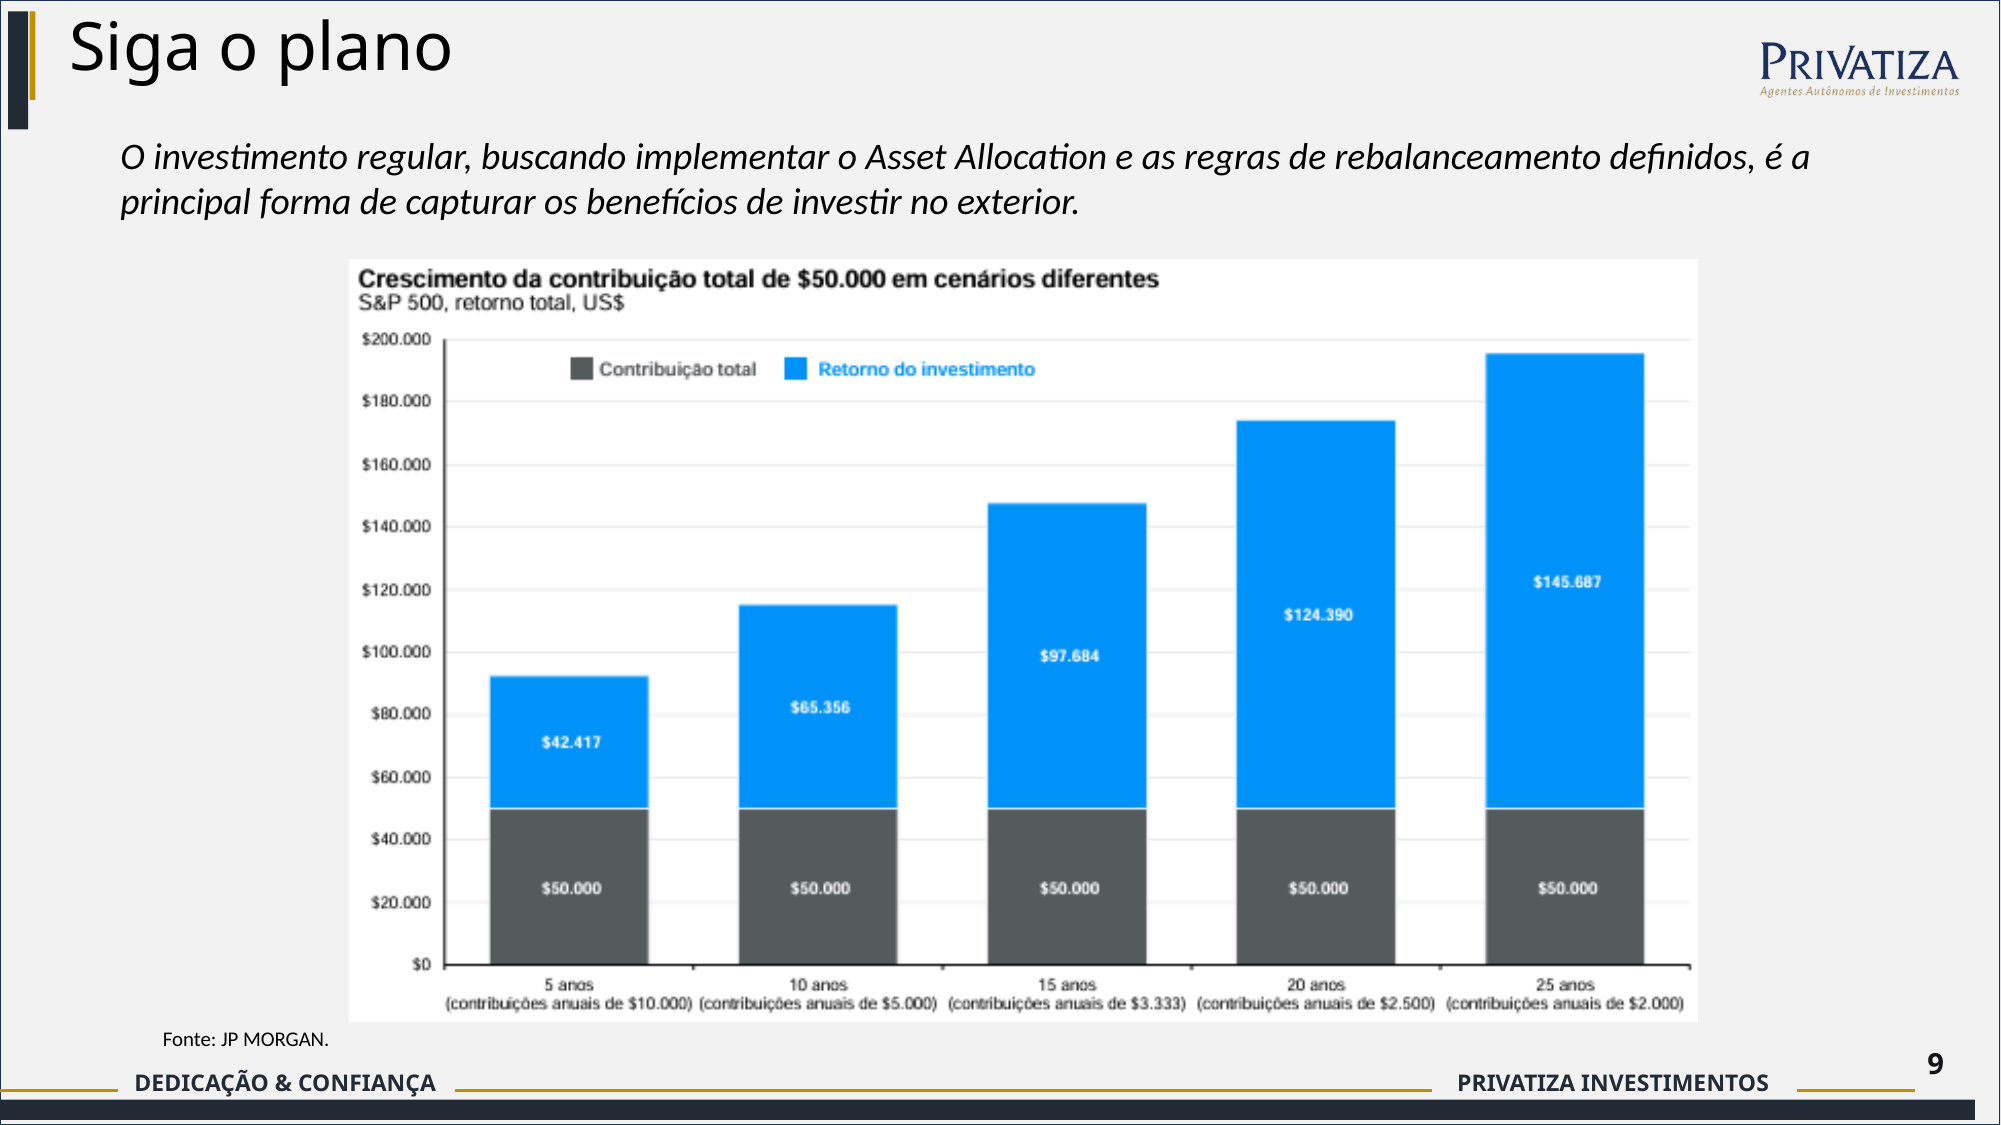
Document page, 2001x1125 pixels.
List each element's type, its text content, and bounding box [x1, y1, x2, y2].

text_box O investimento regular, buscando implementar o Asset Allocation e as regras de rebalanceamento definidos, é a principal forma de capturar os benefícios de investir no exterior. [105, 124, 1895, 230]
picture [1732, 0, 1988, 152]
picture [349, 259, 1698, 1022]
text_box Fonte: JP MORGAN. [162, 1021, 781, 1051]
title Siga o plano [54, 16, 1555, 93]
slide_number 9 [1509, 1034, 1960, 1095]
